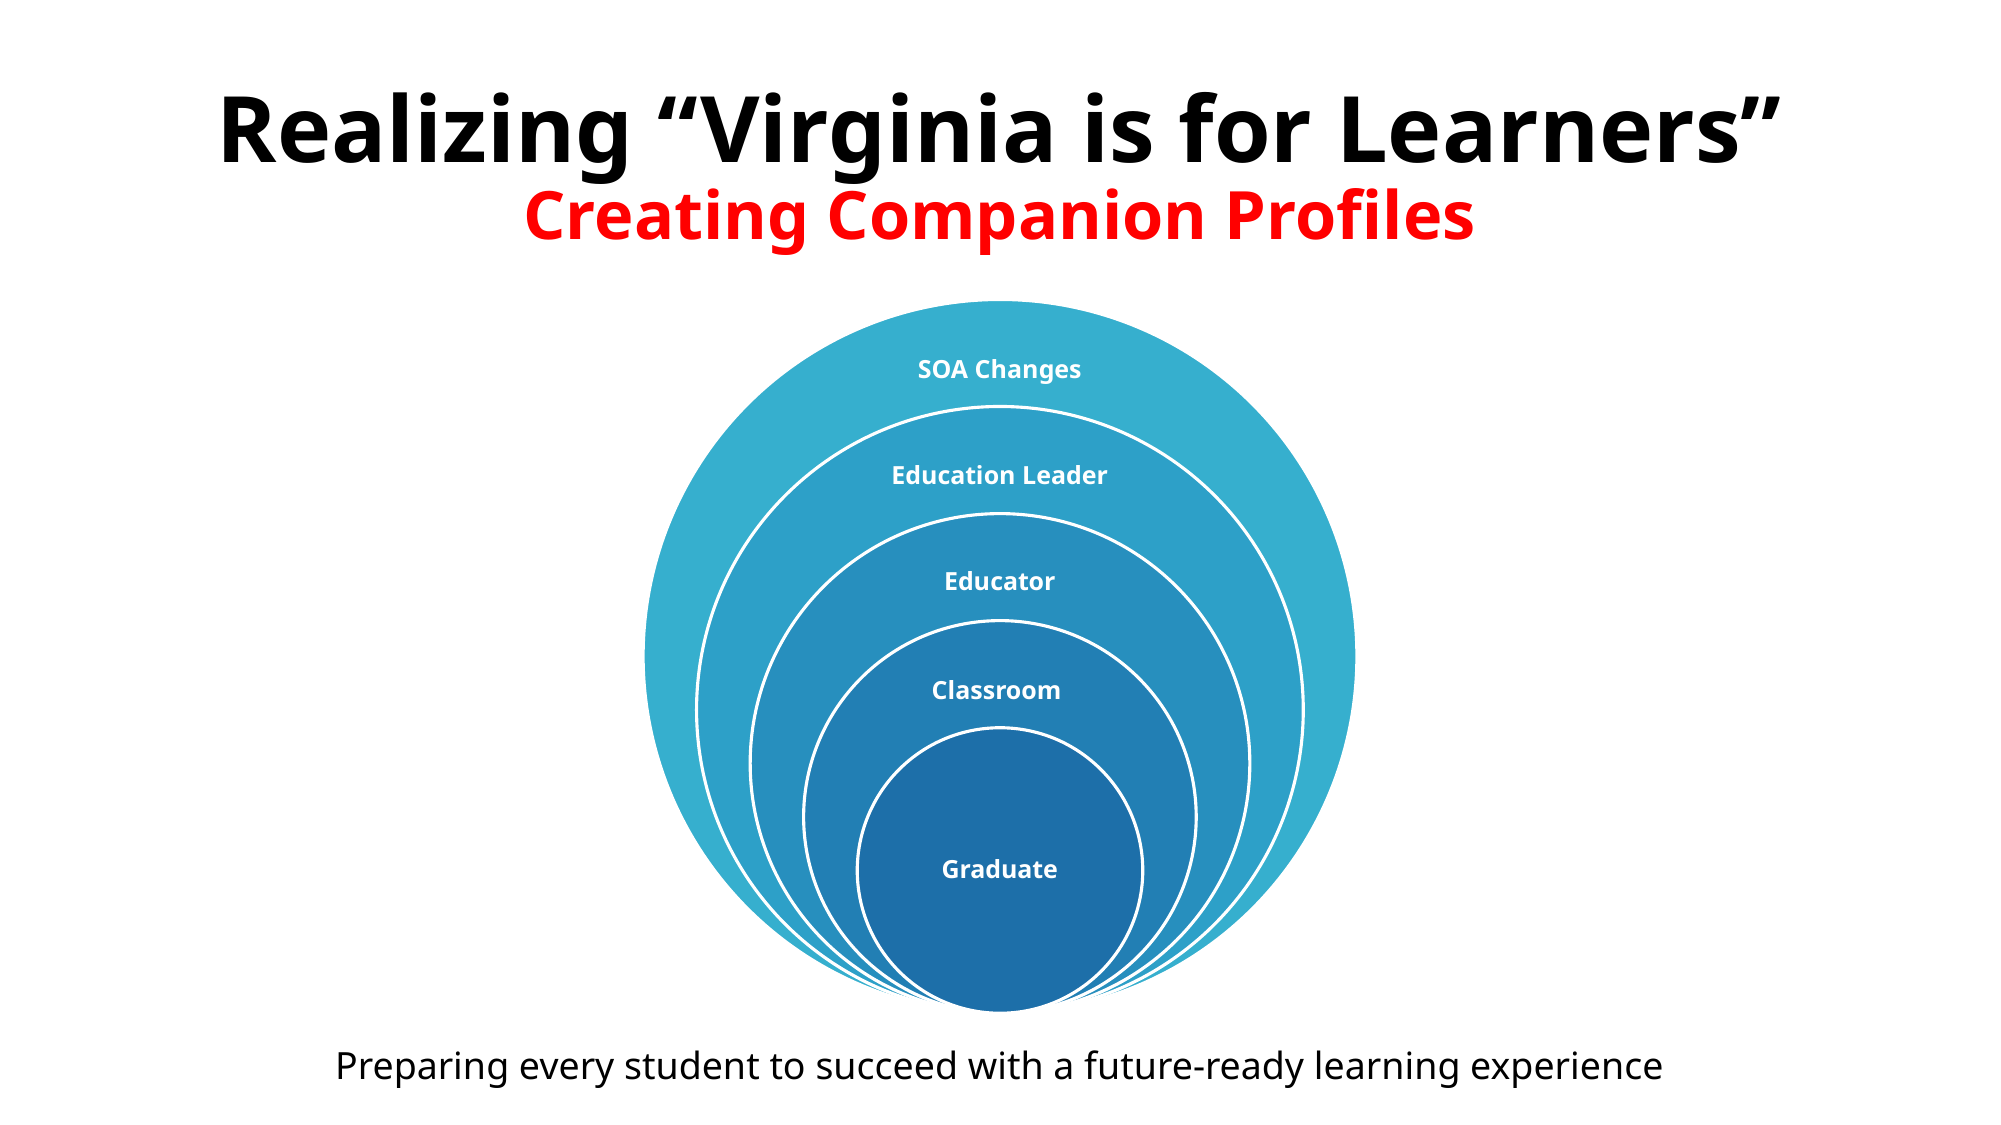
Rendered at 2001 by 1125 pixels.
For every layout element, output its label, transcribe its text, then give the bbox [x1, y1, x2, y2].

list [137, 299, 1863, 1014]
text_box Preparing every student to succeed with a future-ready learning experience [320, 1034, 1680, 1095]
title Realizing “Virginia is for Learners” Creating Companion Profiles [137, 59, 1863, 278]
